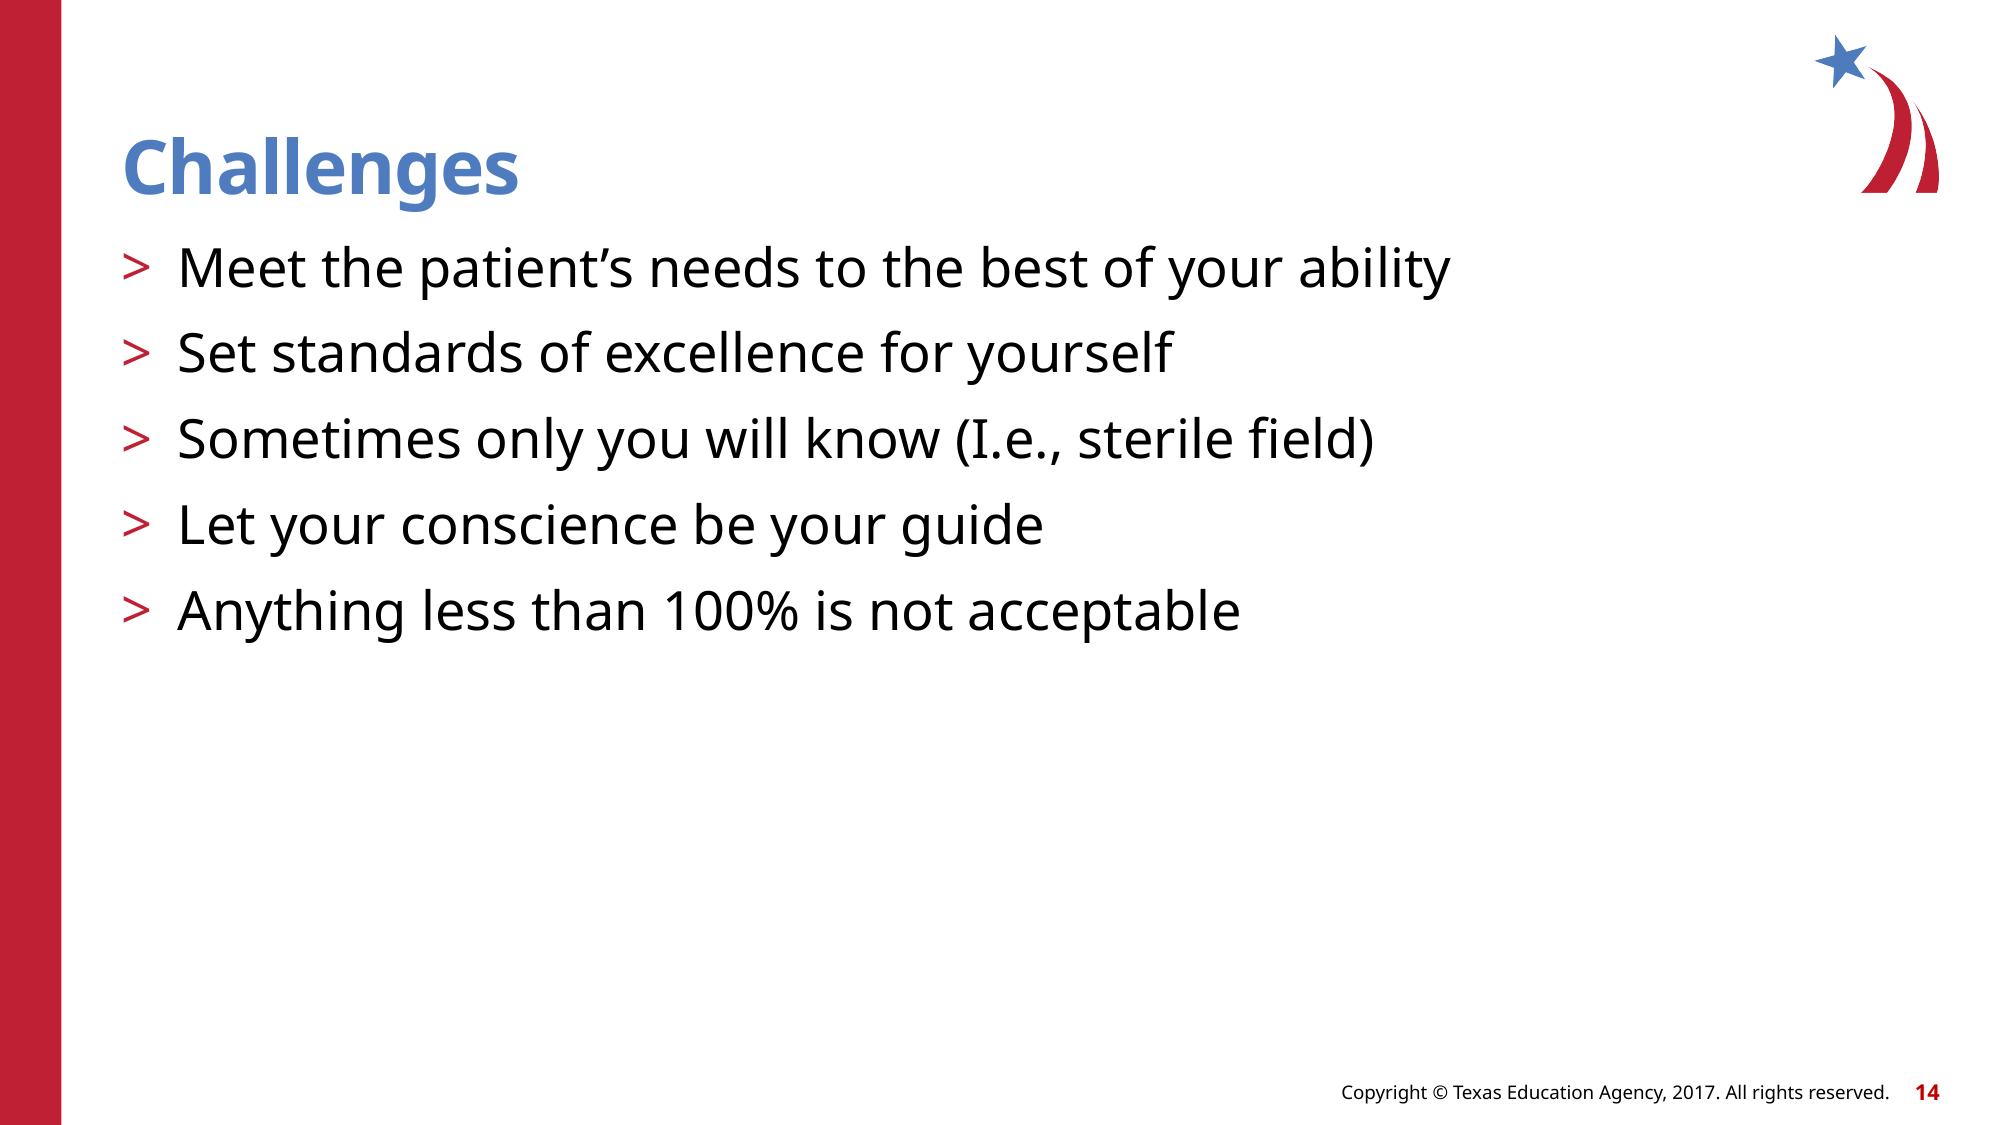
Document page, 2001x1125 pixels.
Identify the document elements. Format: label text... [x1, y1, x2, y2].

list Meet the patient’s needs to the best of your ability Set standards of excellence for yourself Sometimes only you will know (I.e., sterile field) Let your conscience be your guide Anything less than 100% is not acceptable [121, 233, 1936, 1010]
title Challenges [121, 66, 1772, 211]
picture [1814, 34, 1939, 193]
